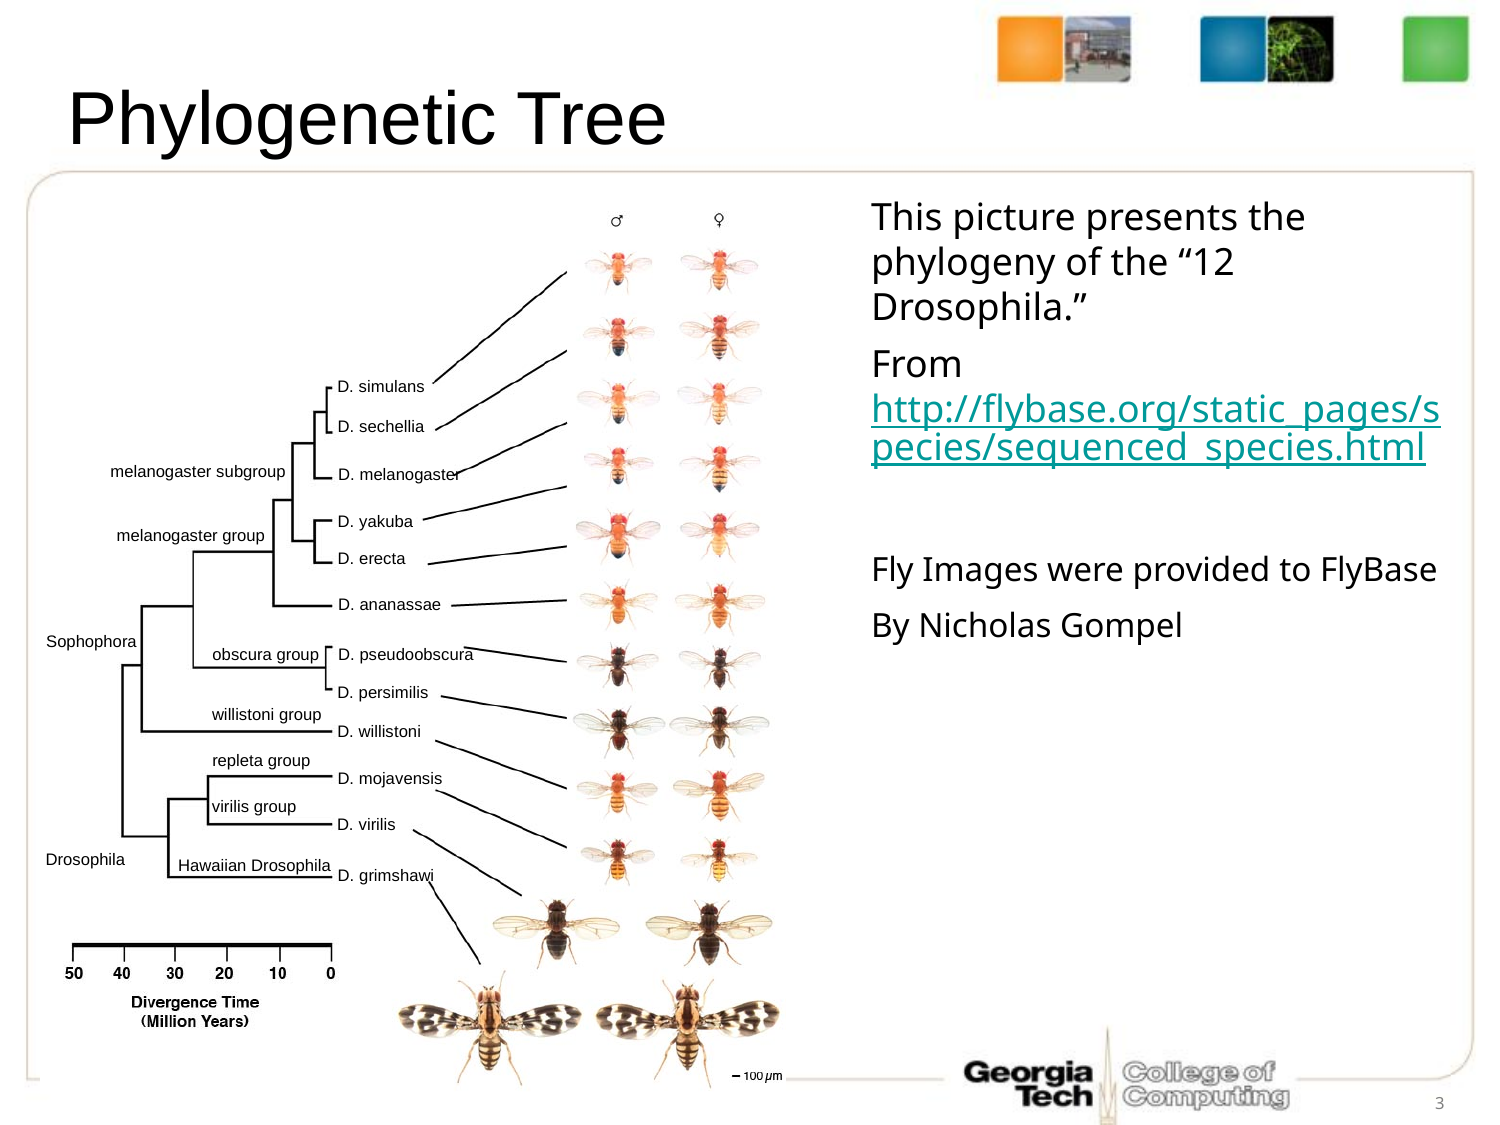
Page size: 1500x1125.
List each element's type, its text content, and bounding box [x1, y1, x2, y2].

slide_number 3 [1360, 1085, 1460, 1111]
picture [0, 0, 1500, 1125]
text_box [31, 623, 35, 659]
text_box This picture presents the phylogeny of the “12 Drosophila.” From http://flybase.org/static_pages/species/sequenced_species.html Fly Images were provided to FlyBase By Nicholas Gompel [856, 185, 1459, 351]
title Phylogenetic Tree [52, 51, 1404, 177]
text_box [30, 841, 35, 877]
